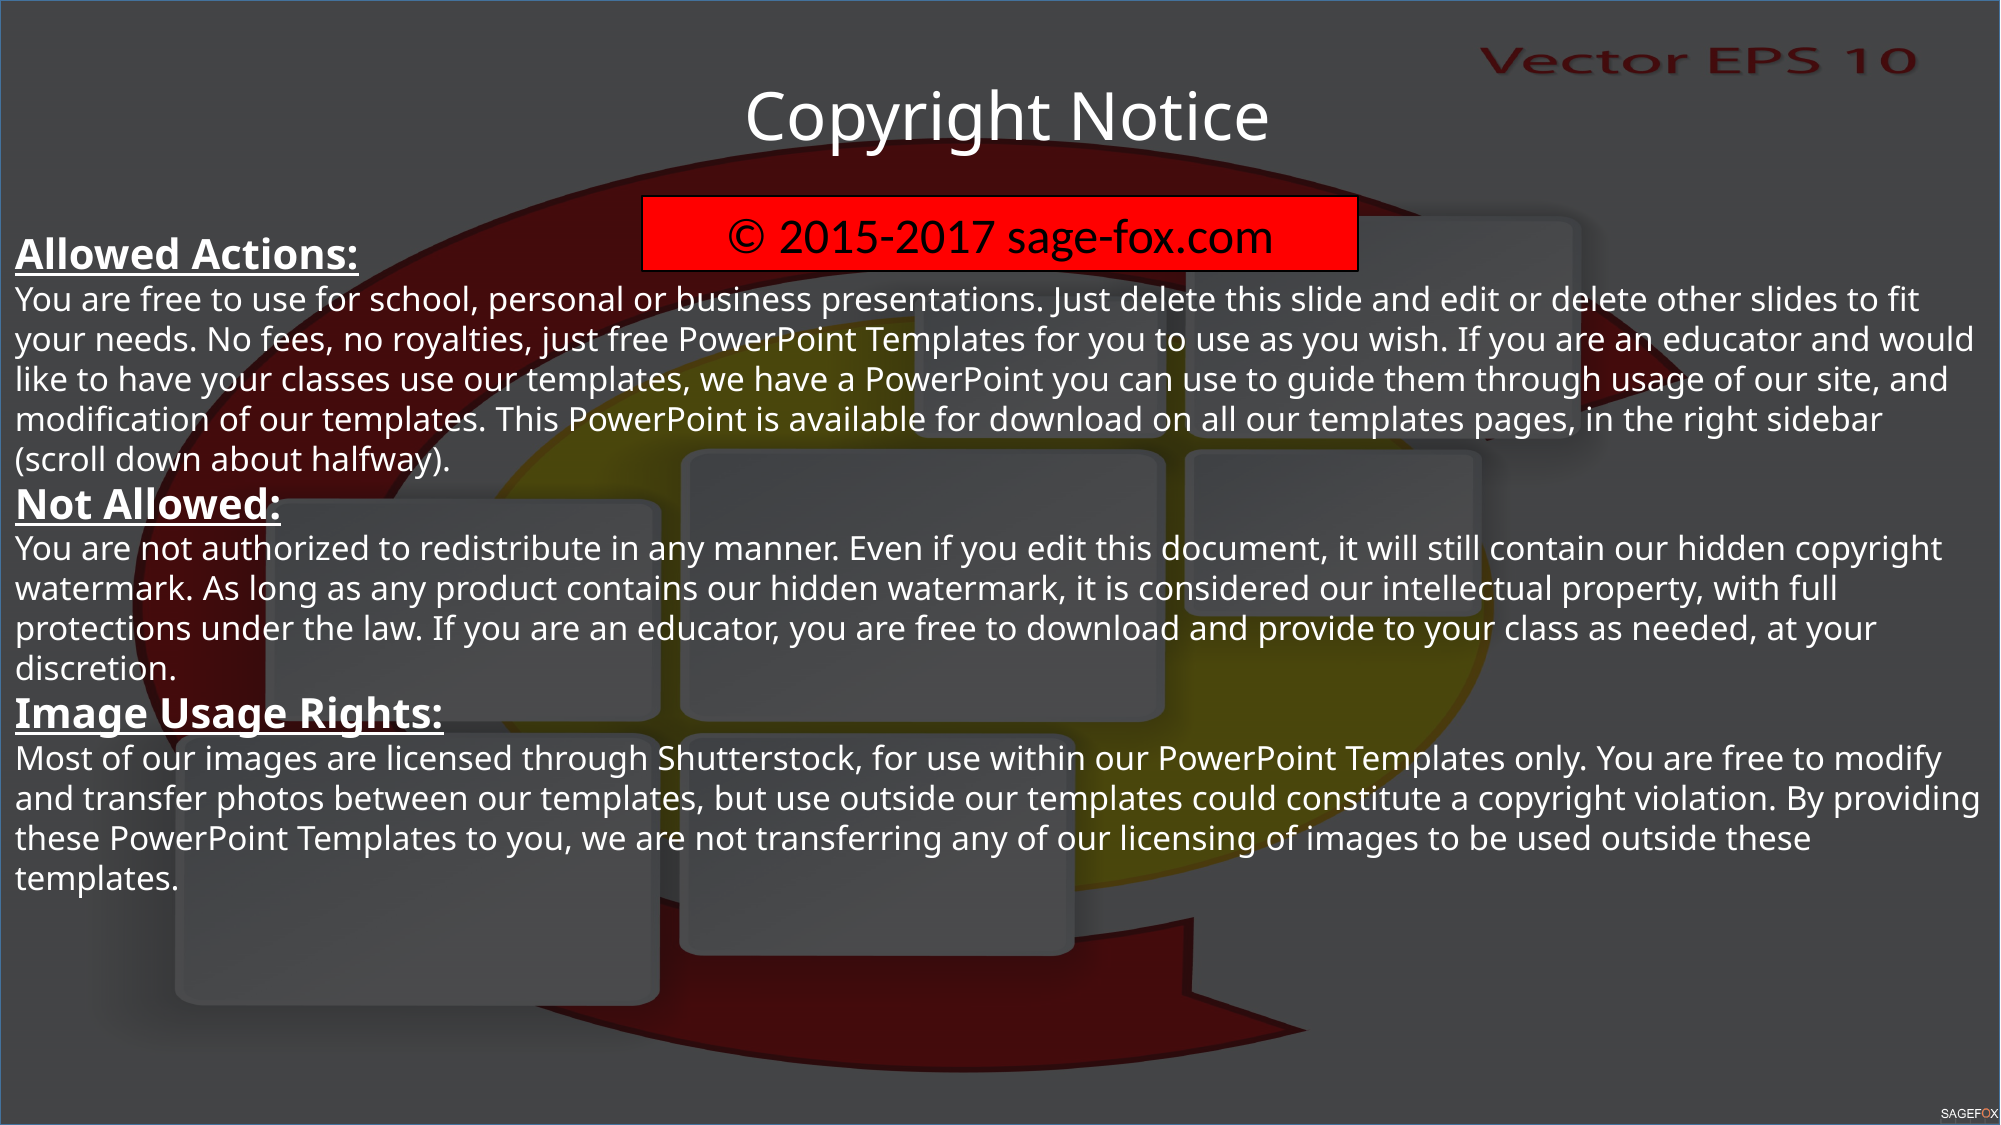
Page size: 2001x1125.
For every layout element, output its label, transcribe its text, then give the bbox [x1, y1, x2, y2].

title Copyright Notice [493, 60, 1524, 178]
text_box Allowed Actions: You are free to use for school, personal or business presentations. Just delete this slide and edit or delete other slides to fit your needs. No fees, no royalties, just free PowerPoint Templates for you to use as you wish. If you are an educator and would like to have your classes use our templates, we have a PowerPoint you can use to guide them through usage of our site, and modification of our templates. This PowerPoint is available for download on all our templates pages, in the right sidebar (scroll down about halfway). Not Allowed: You are not authorized to redistribute in any manner. Even if you edit this document, it will still contain our hidden copyright watermark. As long as any product contains our hidden watermark, it is considered our intellectual property, with full protections under the law. If you are an educator, you are free to download and provide to your class as needed, at your discretion. Image Usage Rights: Most of our images are licensed through Shutterstock, for use within our PowerPoint Templates only. You are free to modify and transfer photos between our templates, but use outside our templates could constitute a copyright violation. By providing these PowerPoint Templates to you, we are not transferring any of our licensing of images to be used outside these templates. [0, 0, 2000, 1125]
text_box © 2015-2017 sage-fox.com [641, 196, 1358, 272]
